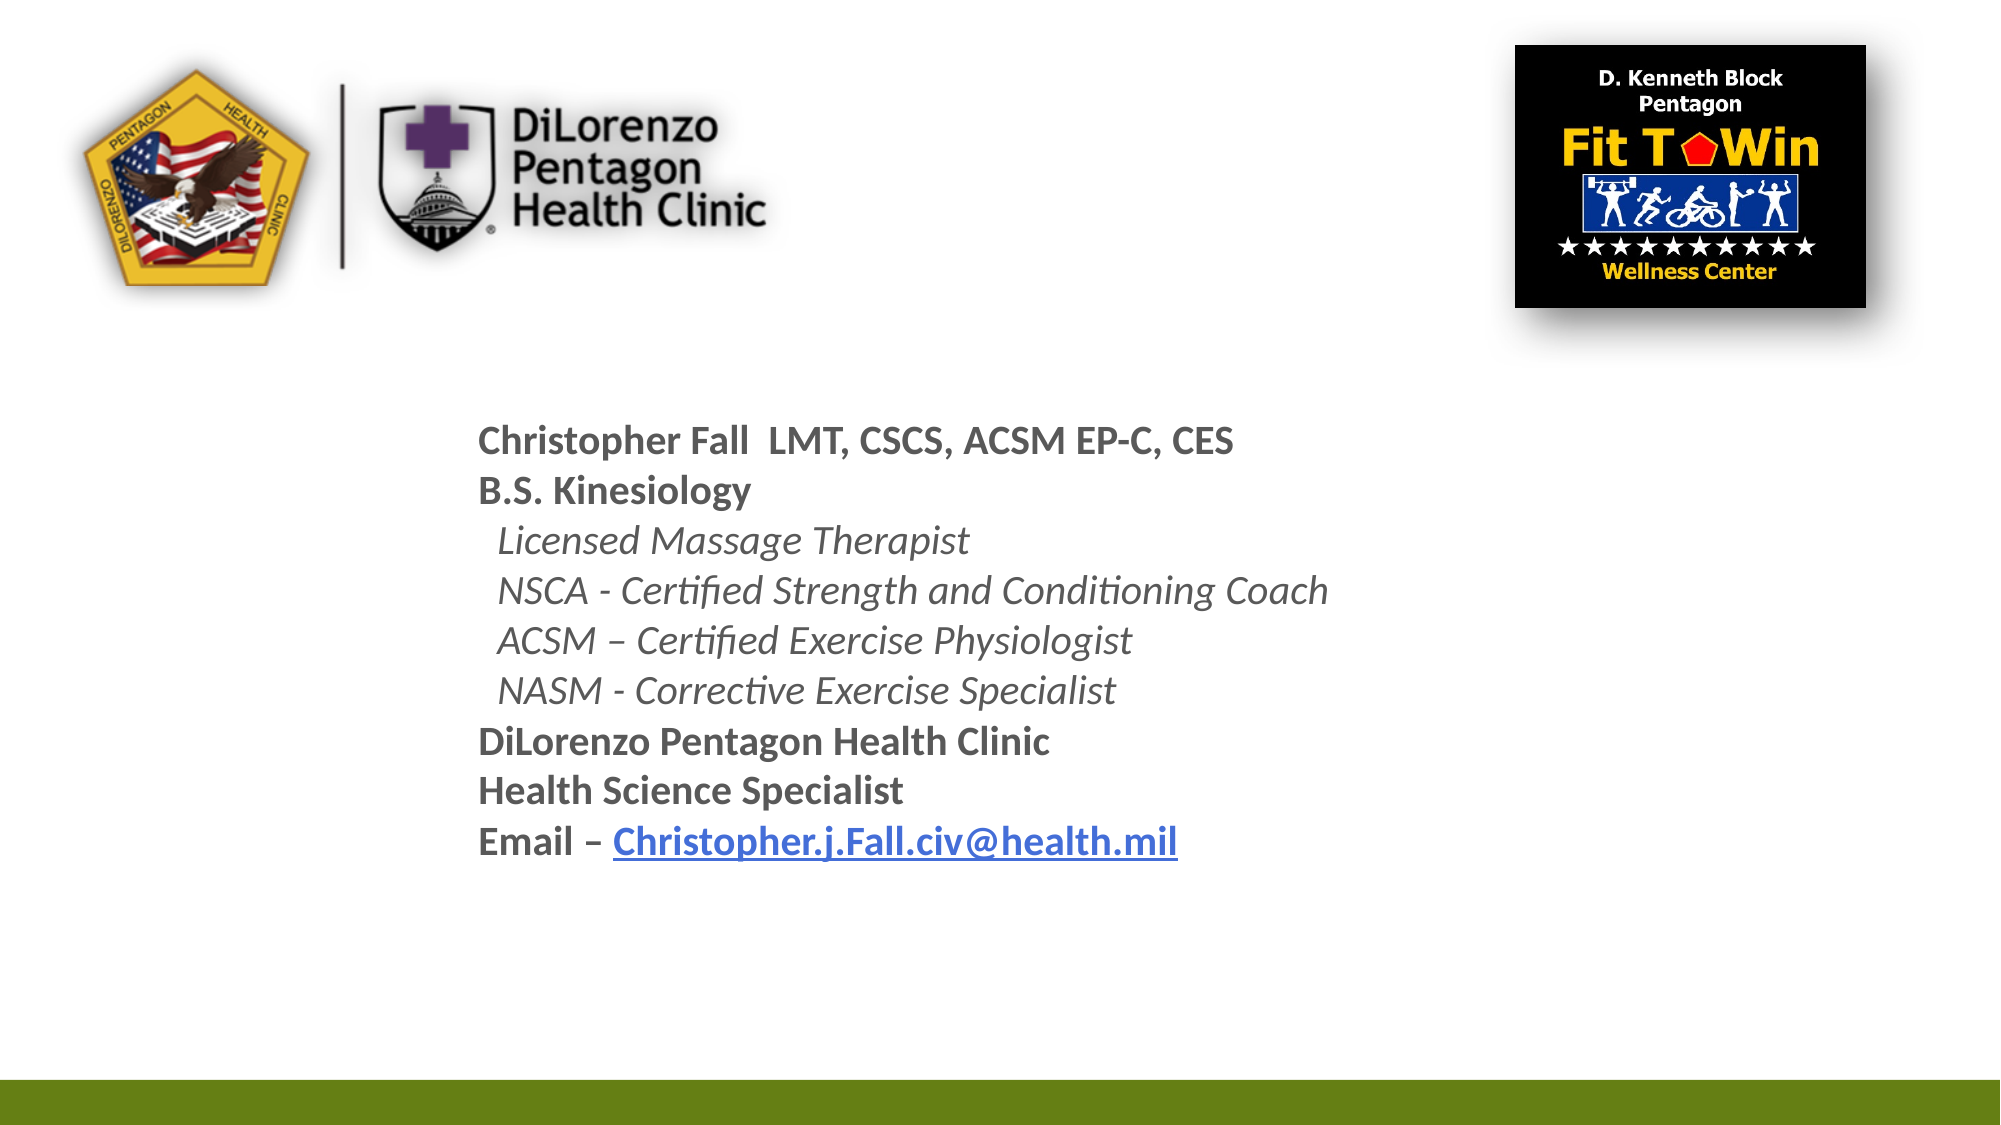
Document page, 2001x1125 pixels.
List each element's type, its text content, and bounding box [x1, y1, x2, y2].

picture [1515, 45, 1866, 308]
list [249, 281, 1750, 1013]
picture [80, 67, 770, 286]
text_box Christopher Fall LMT, CSCS, ACSM EP-C, CES B.S. Kinesiology Licensed Massage Therapist NSCA - Certified Strength and Conditioning Coach ACSM – Certified Exercise Physiologist NASM - Corrective Exercise Specialist DiLorenzo Pentagon Health Clinic Health Science Specialist Email – Christopher.j.Fall.civ@health.mil [463, 405, 1609, 871]
